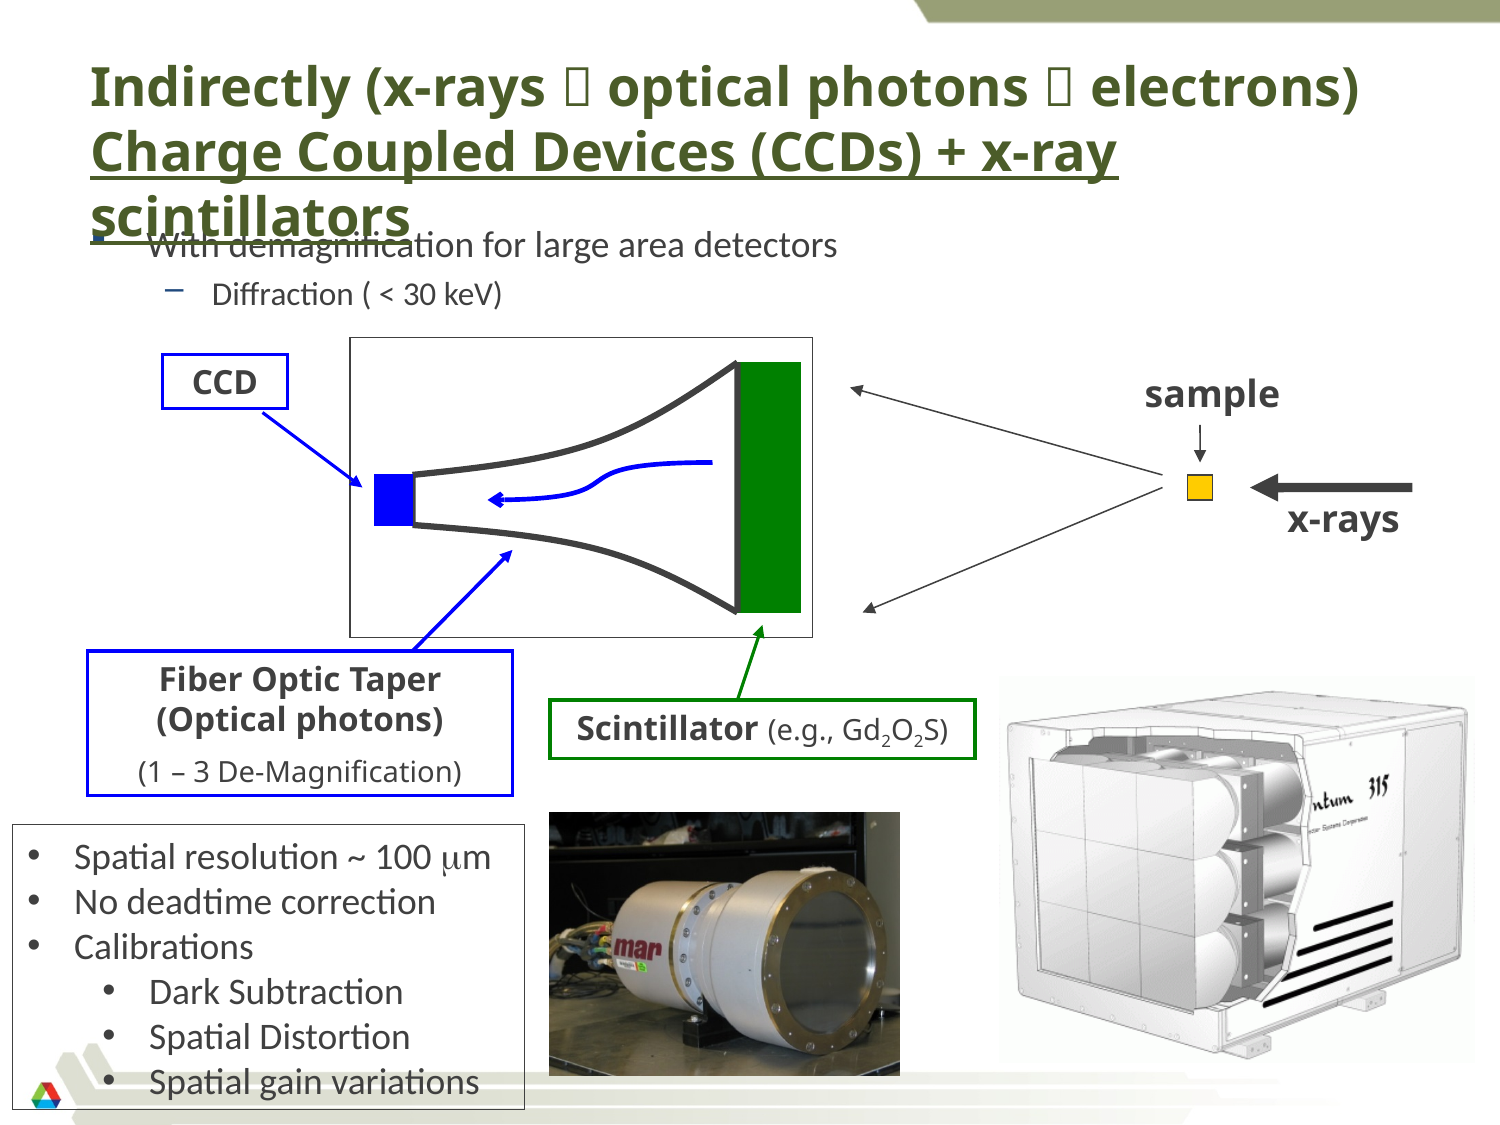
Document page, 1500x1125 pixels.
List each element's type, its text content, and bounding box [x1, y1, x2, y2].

picture [0, 0, 1500, 24]
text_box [487, 462, 713, 501]
text_box Spatial resolution ~ 100 mm No deadtime correction Calibrations Dark Subtraction Spatial Distortion Spatial gain variations [12, 824, 525, 1110]
picture [0, 676, 1500, 1125]
list With demagnification for large area detectors Diffraction ( < 30 keV) [74, 233, 1426, 351]
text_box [87, 337, 1426, 801]
title Indirectly (x-rays  optical photons  electrons) Charge Coupled Devices (CCDs) + x-ray scintillators [74, 44, 1426, 233]
